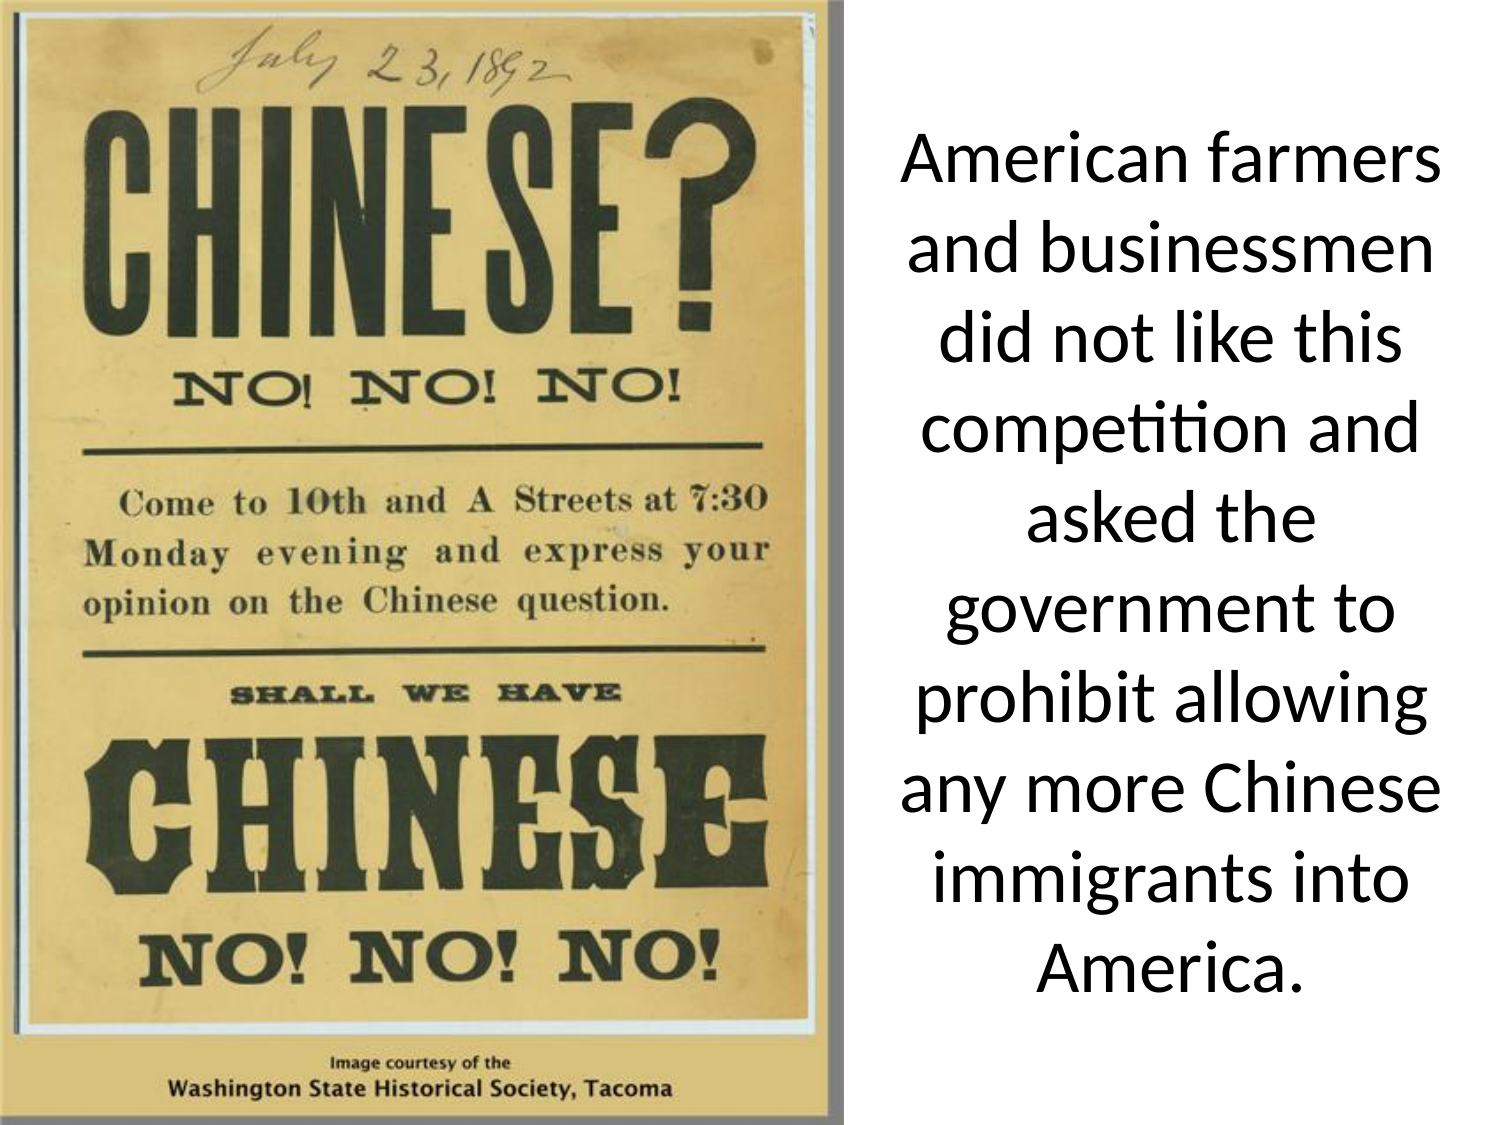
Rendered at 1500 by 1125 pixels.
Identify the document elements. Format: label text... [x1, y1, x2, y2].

picture [0, 0, 844, 1125]
text_box American farmers and businessmen did not like this competition and asked the government to prohibit allowing any more Chinese immigrants into America. [848, 100, 1500, 1016]
